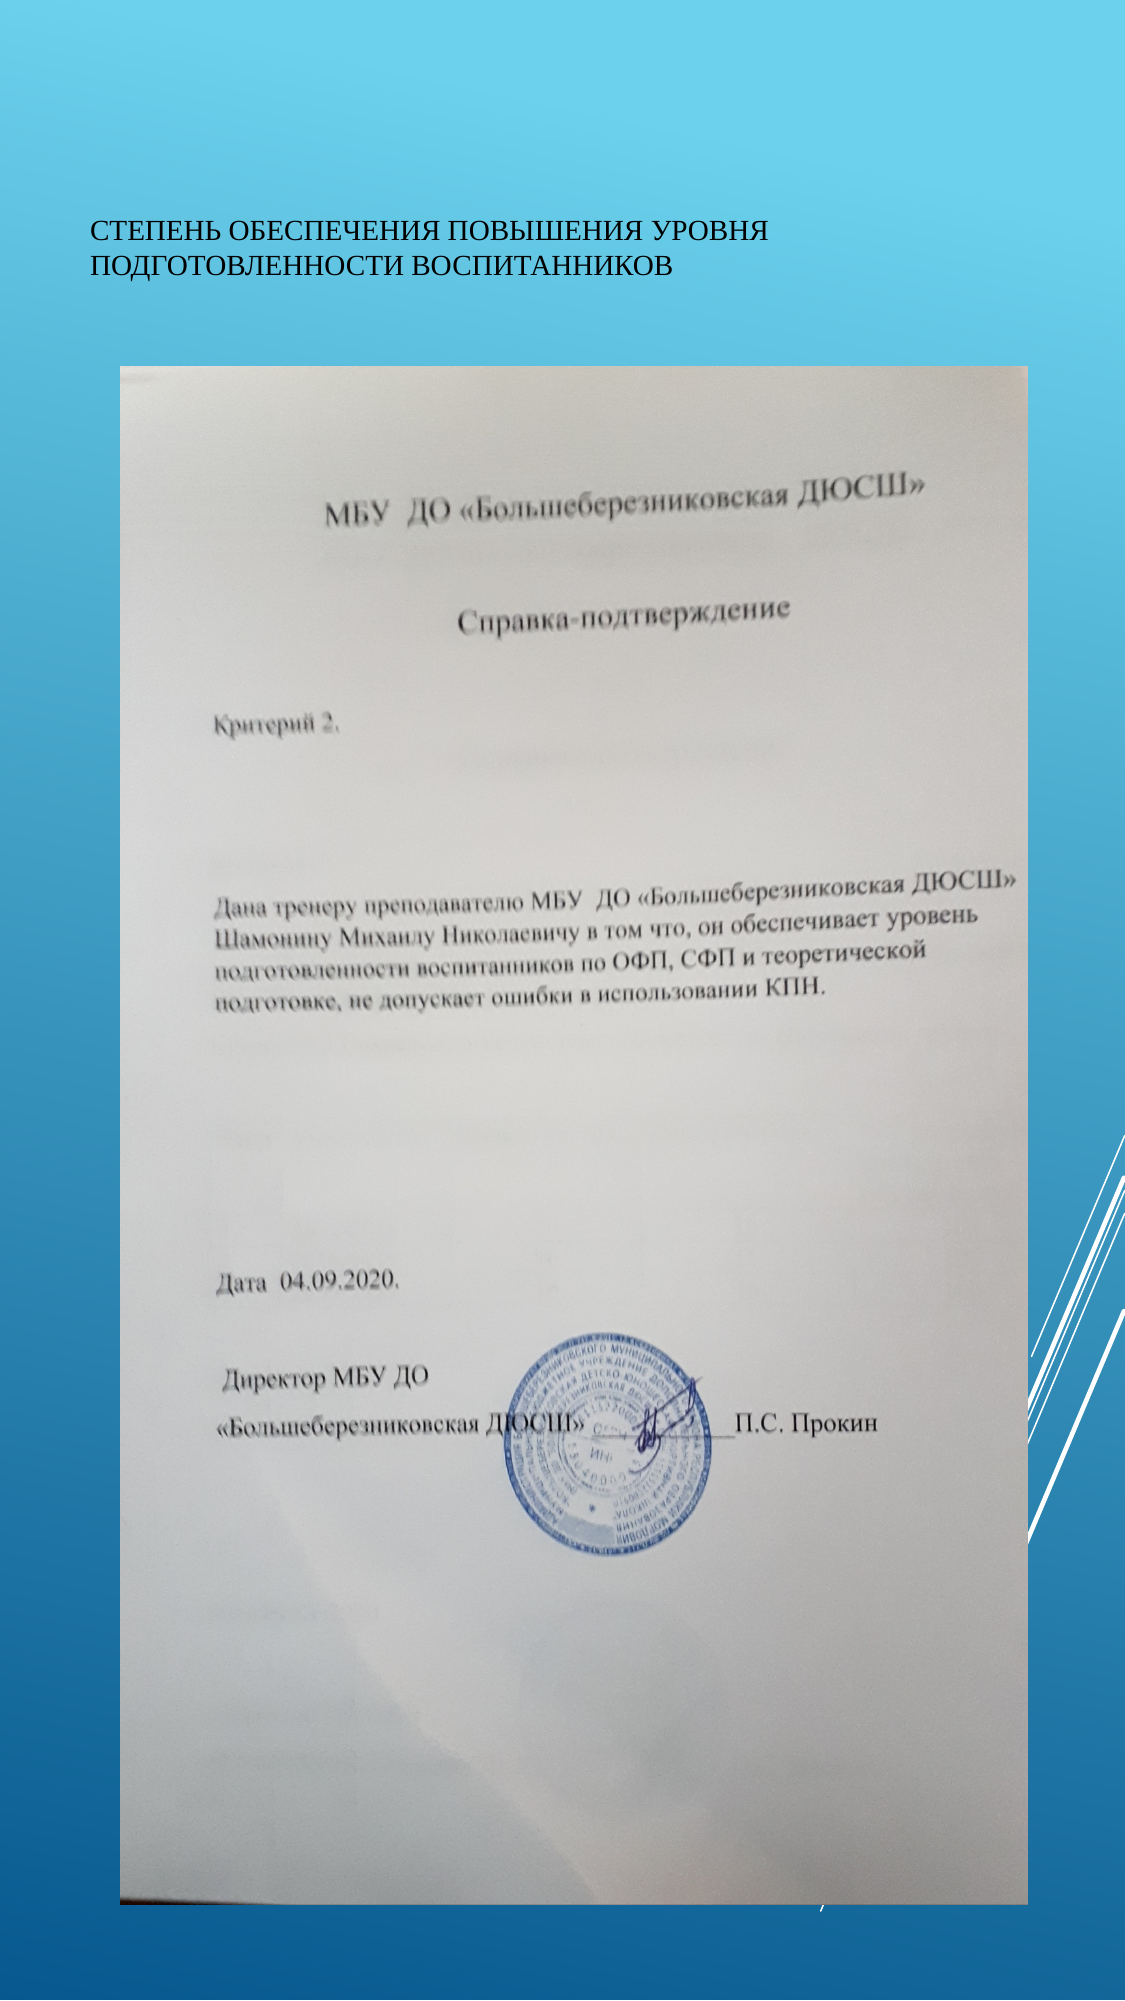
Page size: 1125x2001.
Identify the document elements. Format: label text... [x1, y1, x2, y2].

title Степень обеспечения повышения уровня подготовленности воспитанников [75, 177, 856, 316]
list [119, 365, 1028, 1905]
